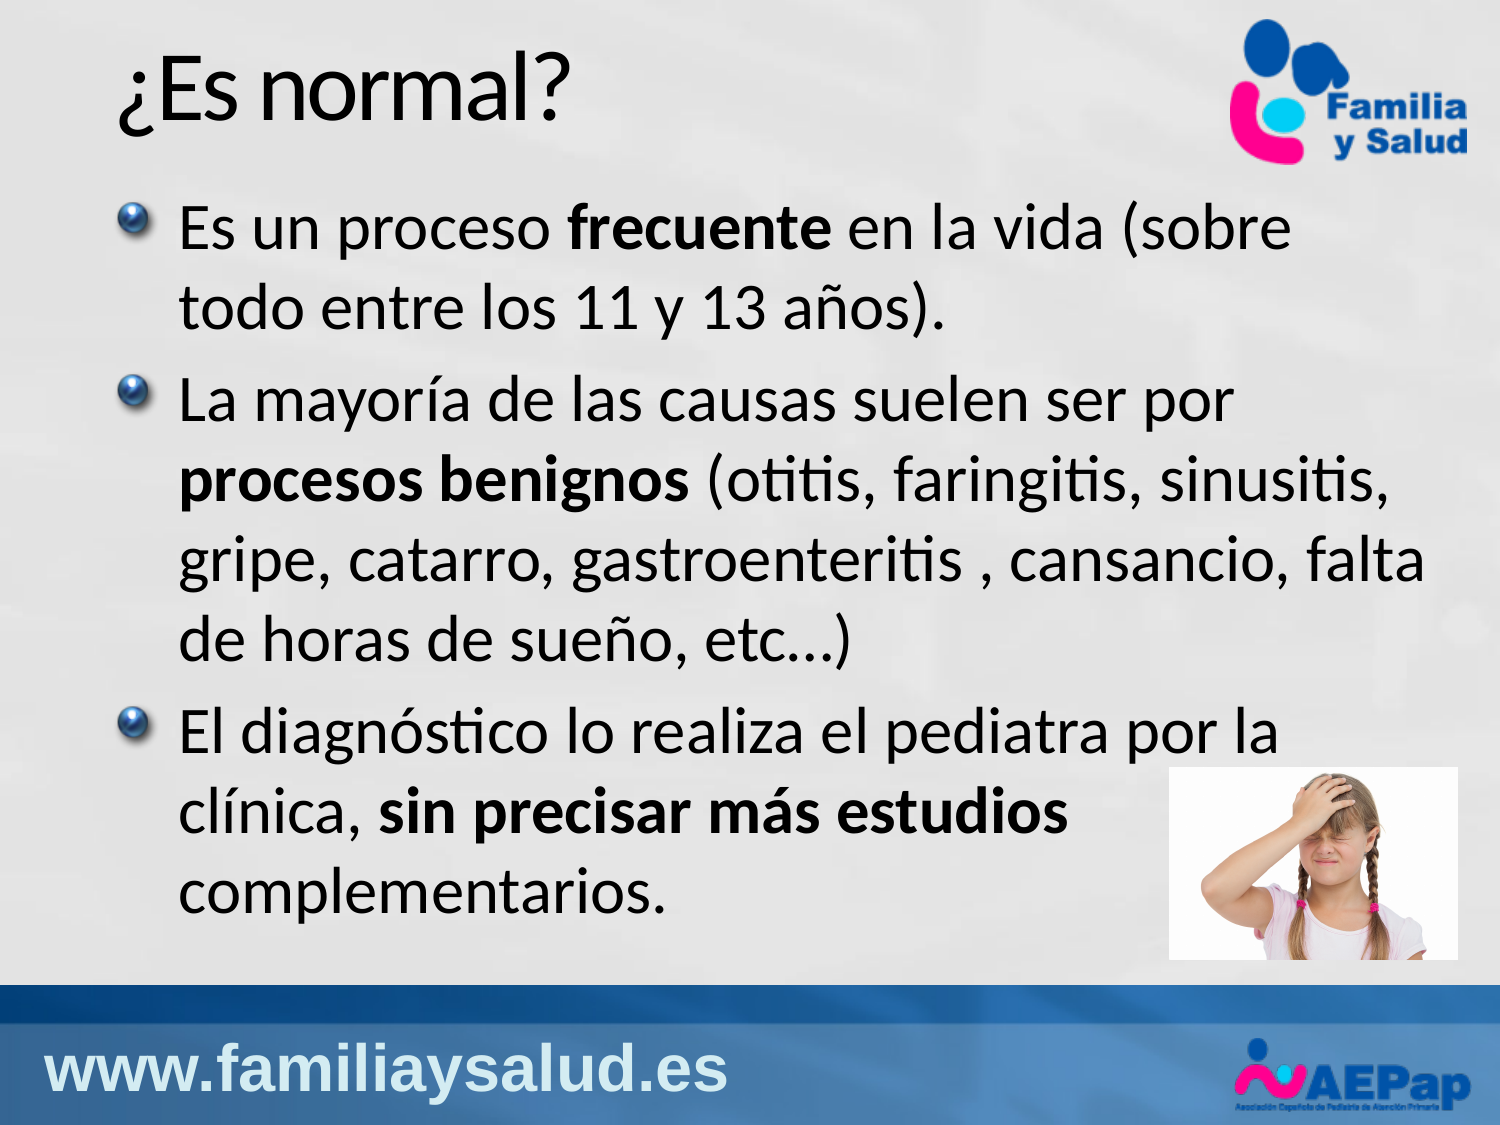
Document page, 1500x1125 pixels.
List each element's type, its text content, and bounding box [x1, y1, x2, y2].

text_box ¿Es normal? [113, 34, 865, 143]
text_box Es un proceso frecuente en la vida (sobre todo entre los 11 y 13 años). La mayoría de las causas suelen ser por procesos benignos (otitis, faringitis, sinusitis, gripe, catarro, gastroenteritis , cansancio, falta de horas de sueño, etc…) El diagnóstico lo realiza el pediatra por la clínica, sin precisar más estudios complementarios. [113, 182, 1435, 935]
picture [0, 0, 1500, 1125]
text_box www.familiaysalud.es [29, 1017, 757, 1113]
